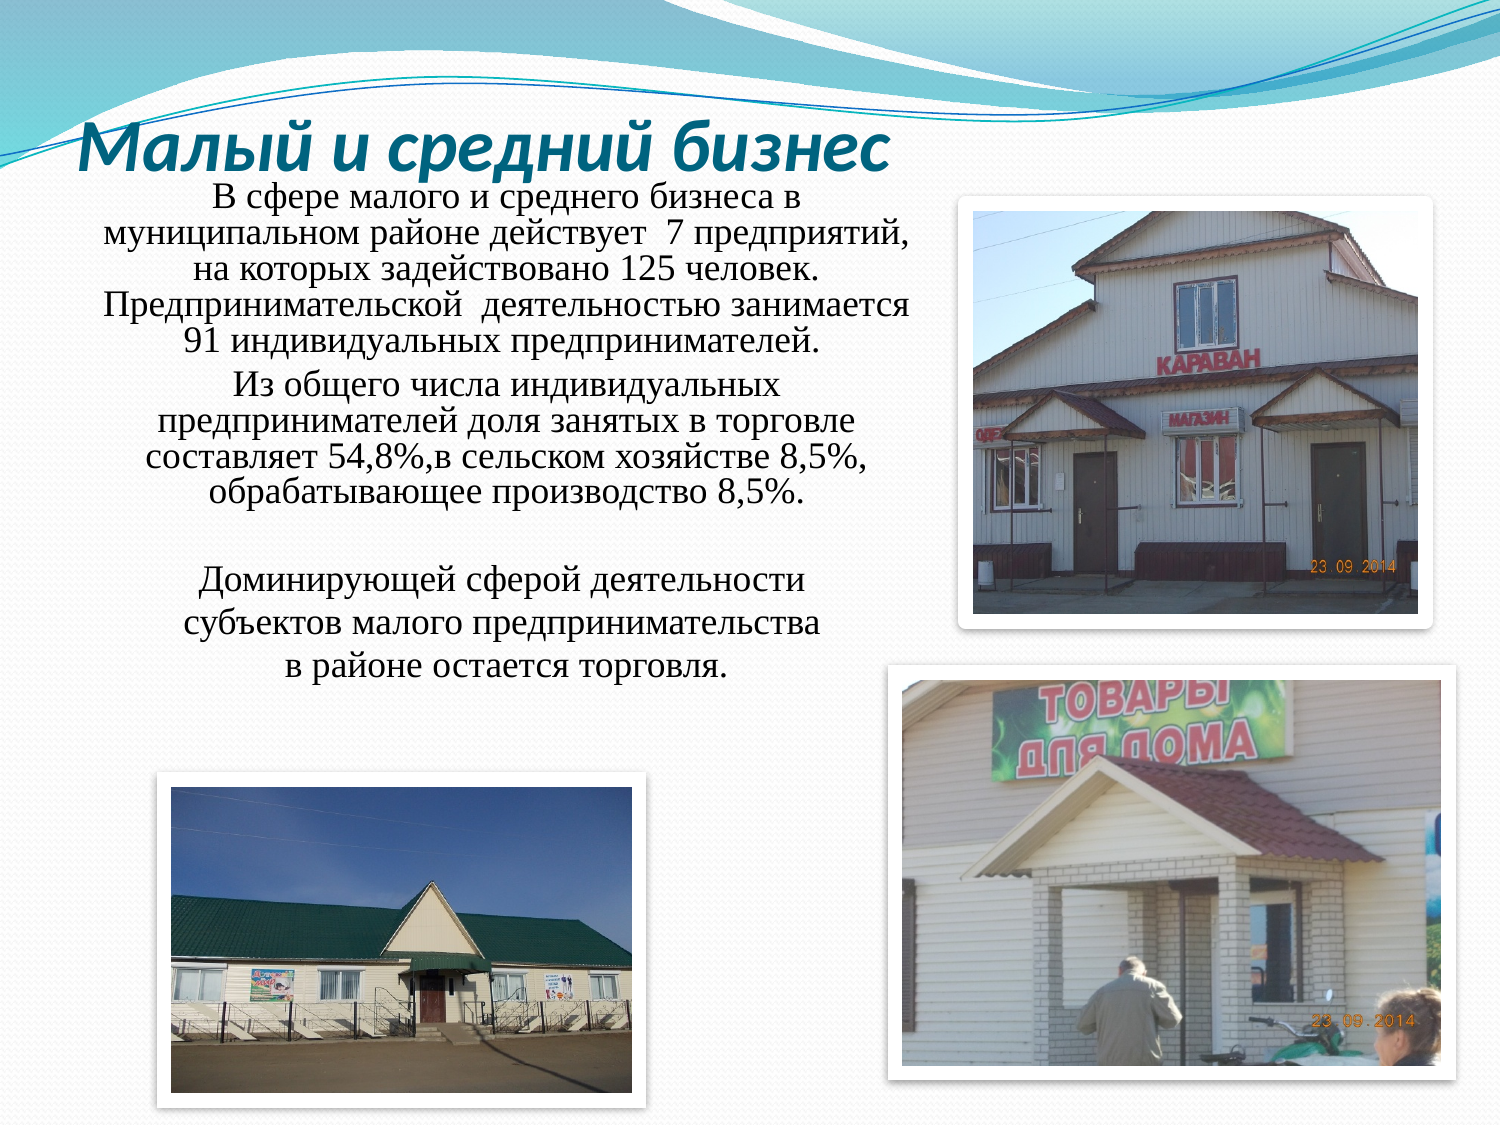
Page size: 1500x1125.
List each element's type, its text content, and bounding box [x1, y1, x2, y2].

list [972, 210, 1419, 615]
picture [170, 786, 632, 1094]
title Малый и средний бизнес [76, 0, 1427, 187]
picture [902, 679, 1442, 1066]
list В сфере малого и среднего бизнеса в муниципальном районе действует 7 предприятий, на которых задействовано 125 человек. Предпринимательской деятельностью занимается 91 индивидуальных предпринимателей. Из общего числа индивидуальных предпринимателей доля занятых в торговле составляет 54,8%,в сельском хозяйстве 8,5%, обрабатывающее производство 8,5%. Доминирующей сферой деятельности субъектов малого предпринимательства в районе остается торговля. [75, 172, 939, 1005]
